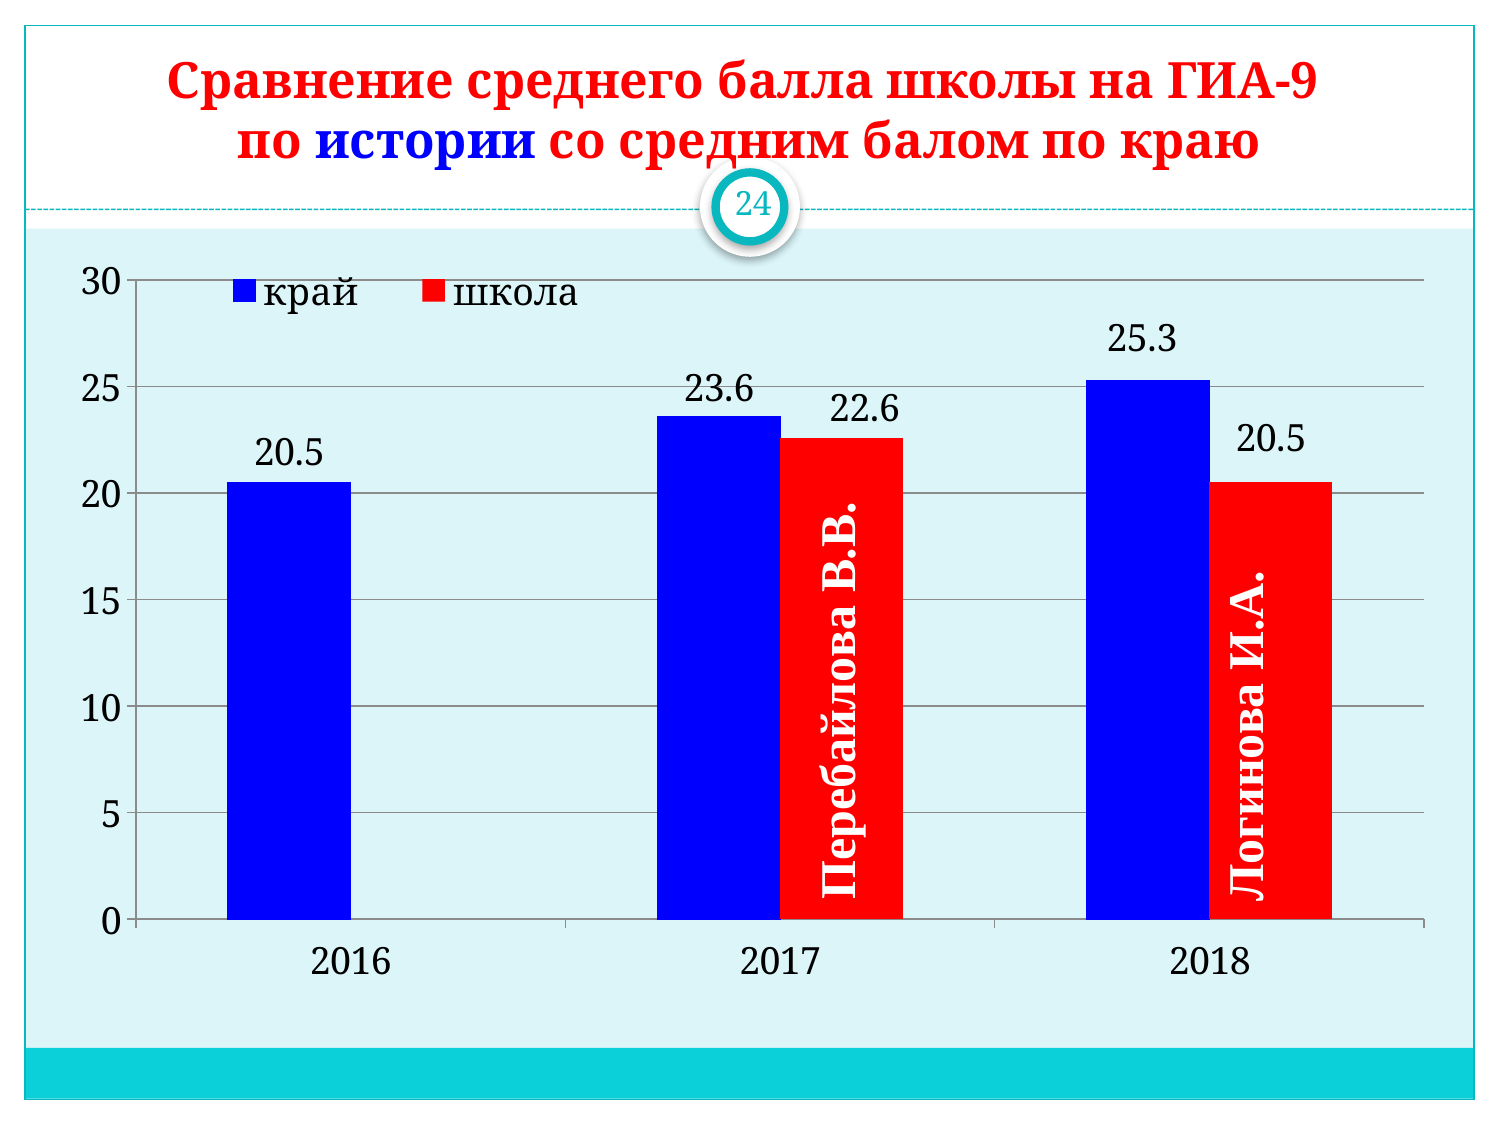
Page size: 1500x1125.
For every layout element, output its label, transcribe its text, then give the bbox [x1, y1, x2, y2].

slide_number 24 [715, 168, 791, 241]
chart [49, 250, 1445, 1001]
title Сравнение среднего балла школы на ГИА-9 по истории со средним балом по краю [49, 34, 1450, 176]
